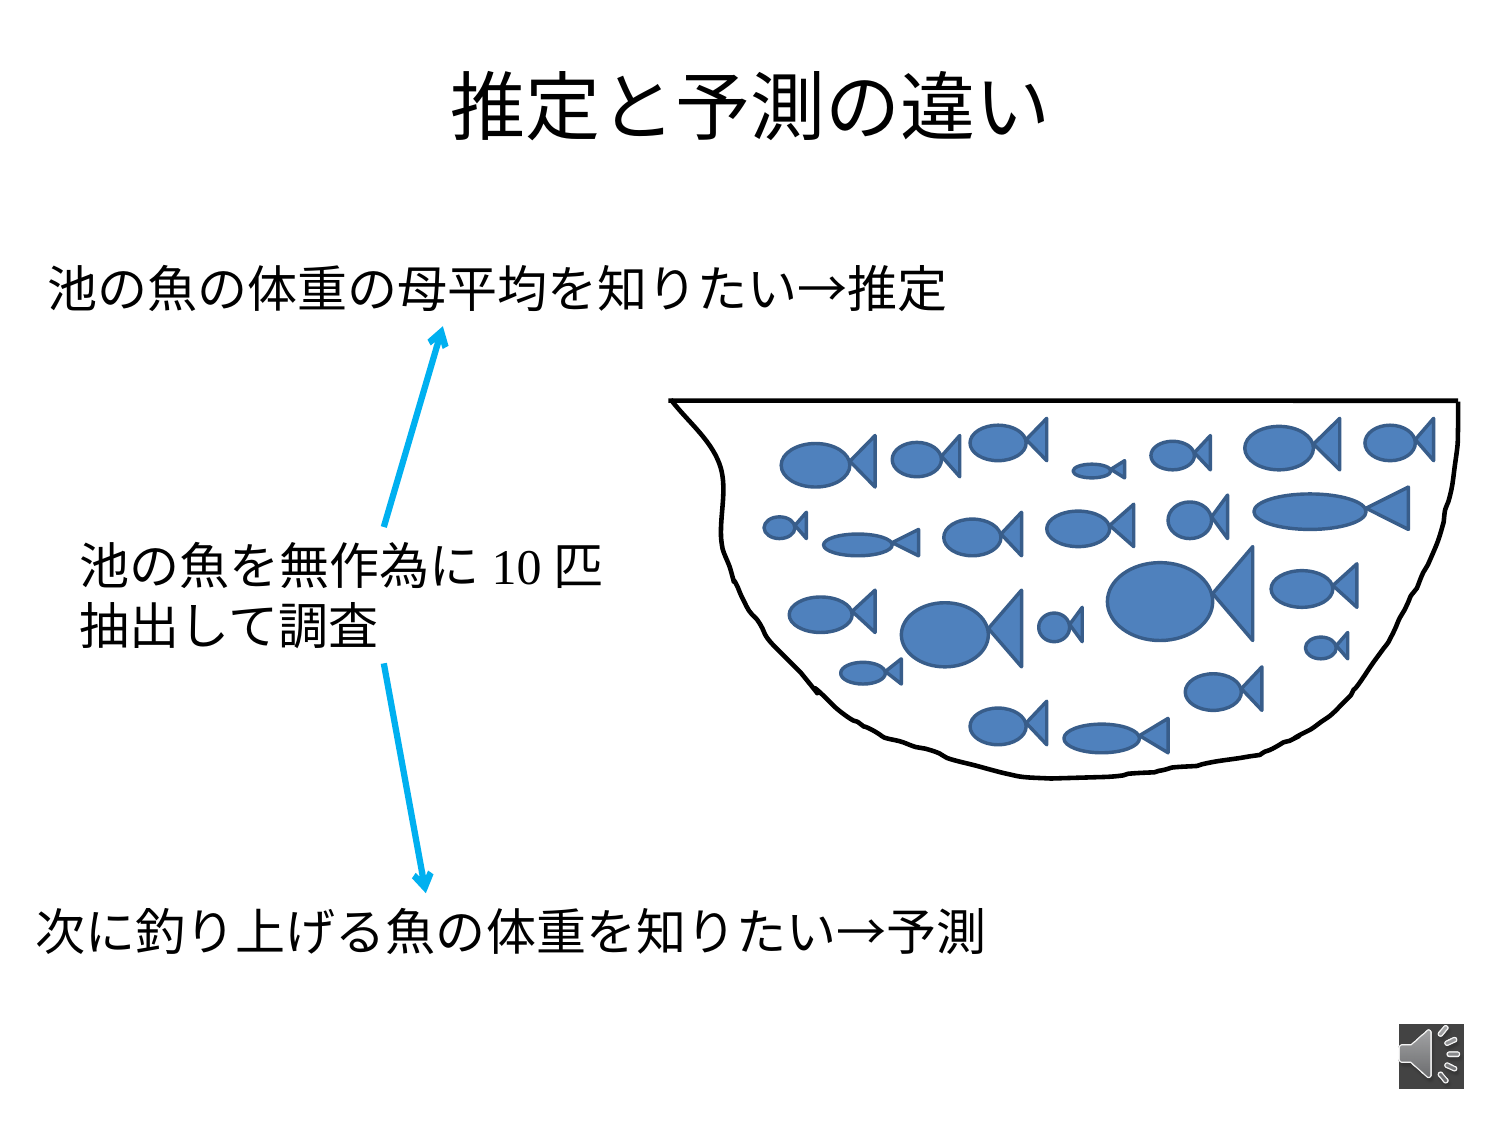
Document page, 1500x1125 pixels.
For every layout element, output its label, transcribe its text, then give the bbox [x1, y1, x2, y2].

title 推定と予測の違い [75, 45, 1425, 164]
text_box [383, 663, 426, 894]
text_box 次に釣り上げる魚の体重を知りたい→予測 [21, 893, 1001, 968]
text_box 池の魚を無作為に10匹抽出して調査 [64, 527, 621, 662]
picture [1397, 1022, 1465, 1090]
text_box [383, 325, 444, 528]
picture [666, 396, 1461, 782]
text_box 池の魚の体重の母平均を知りたい→推定 [32, 250, 963, 326]
